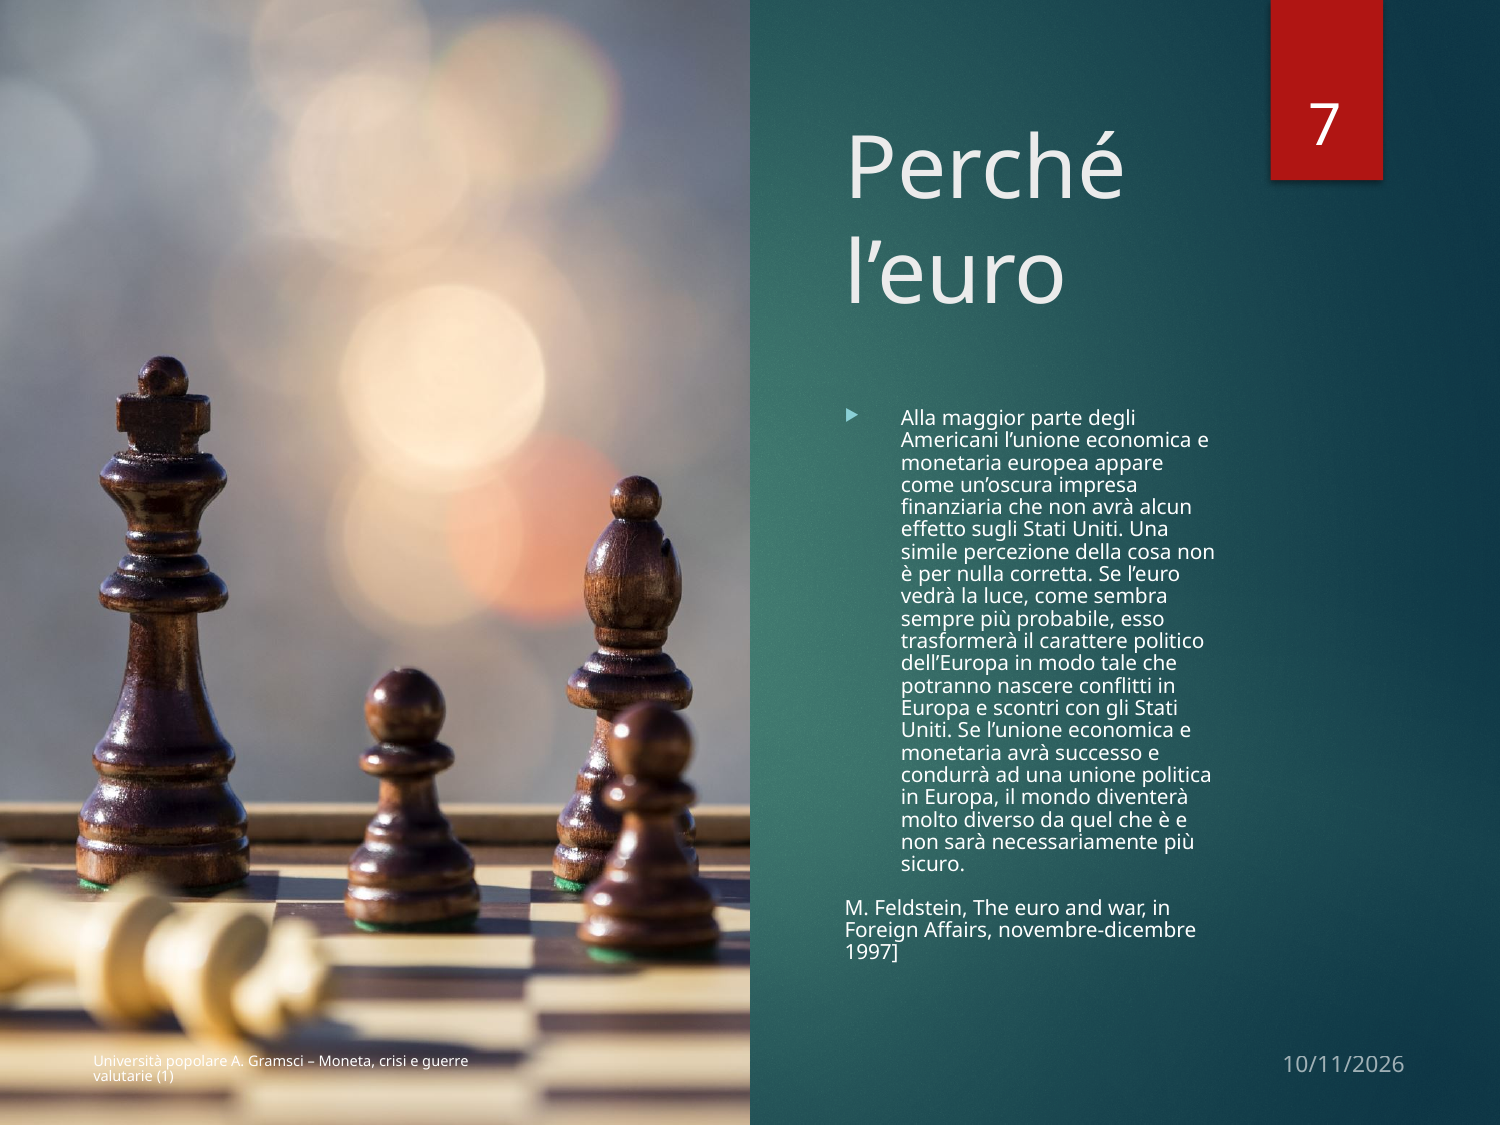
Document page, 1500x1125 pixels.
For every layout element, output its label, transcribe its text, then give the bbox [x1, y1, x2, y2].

list Alla maggior parte degli Americani l’unione economica e monetaria europea appare come un’oscura impresa finanziaria che non avrà alcun effetto sugli Stati Uniti. Una simile percezione della cosa non è per nulla corretta. Se l’euro vedrà la luce, come sembra sempre più probabile, esso trasformerà il carattere politico dell’Europa in modo tale che potranno nascere conflitti in Europa e scontri con gli Stati Uniti. Se l’unione economica e monetaria avrà successo e condurrà ad una unione politica in Europa, il mondo diventerà molto diverso da quel che è e non sarà necessariamente più sicuro. M. Feldstein, The euro and war, in Foreign Affairs, novembre-dicembre 1997] [829, 399, 1237, 1025]
slide_number 7 [1273, 48, 1377, 175]
picture [0, 0, 751, 1125]
title Perché l’euro [829, 103, 1237, 373]
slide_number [1000, 1042, 1421, 1093]
